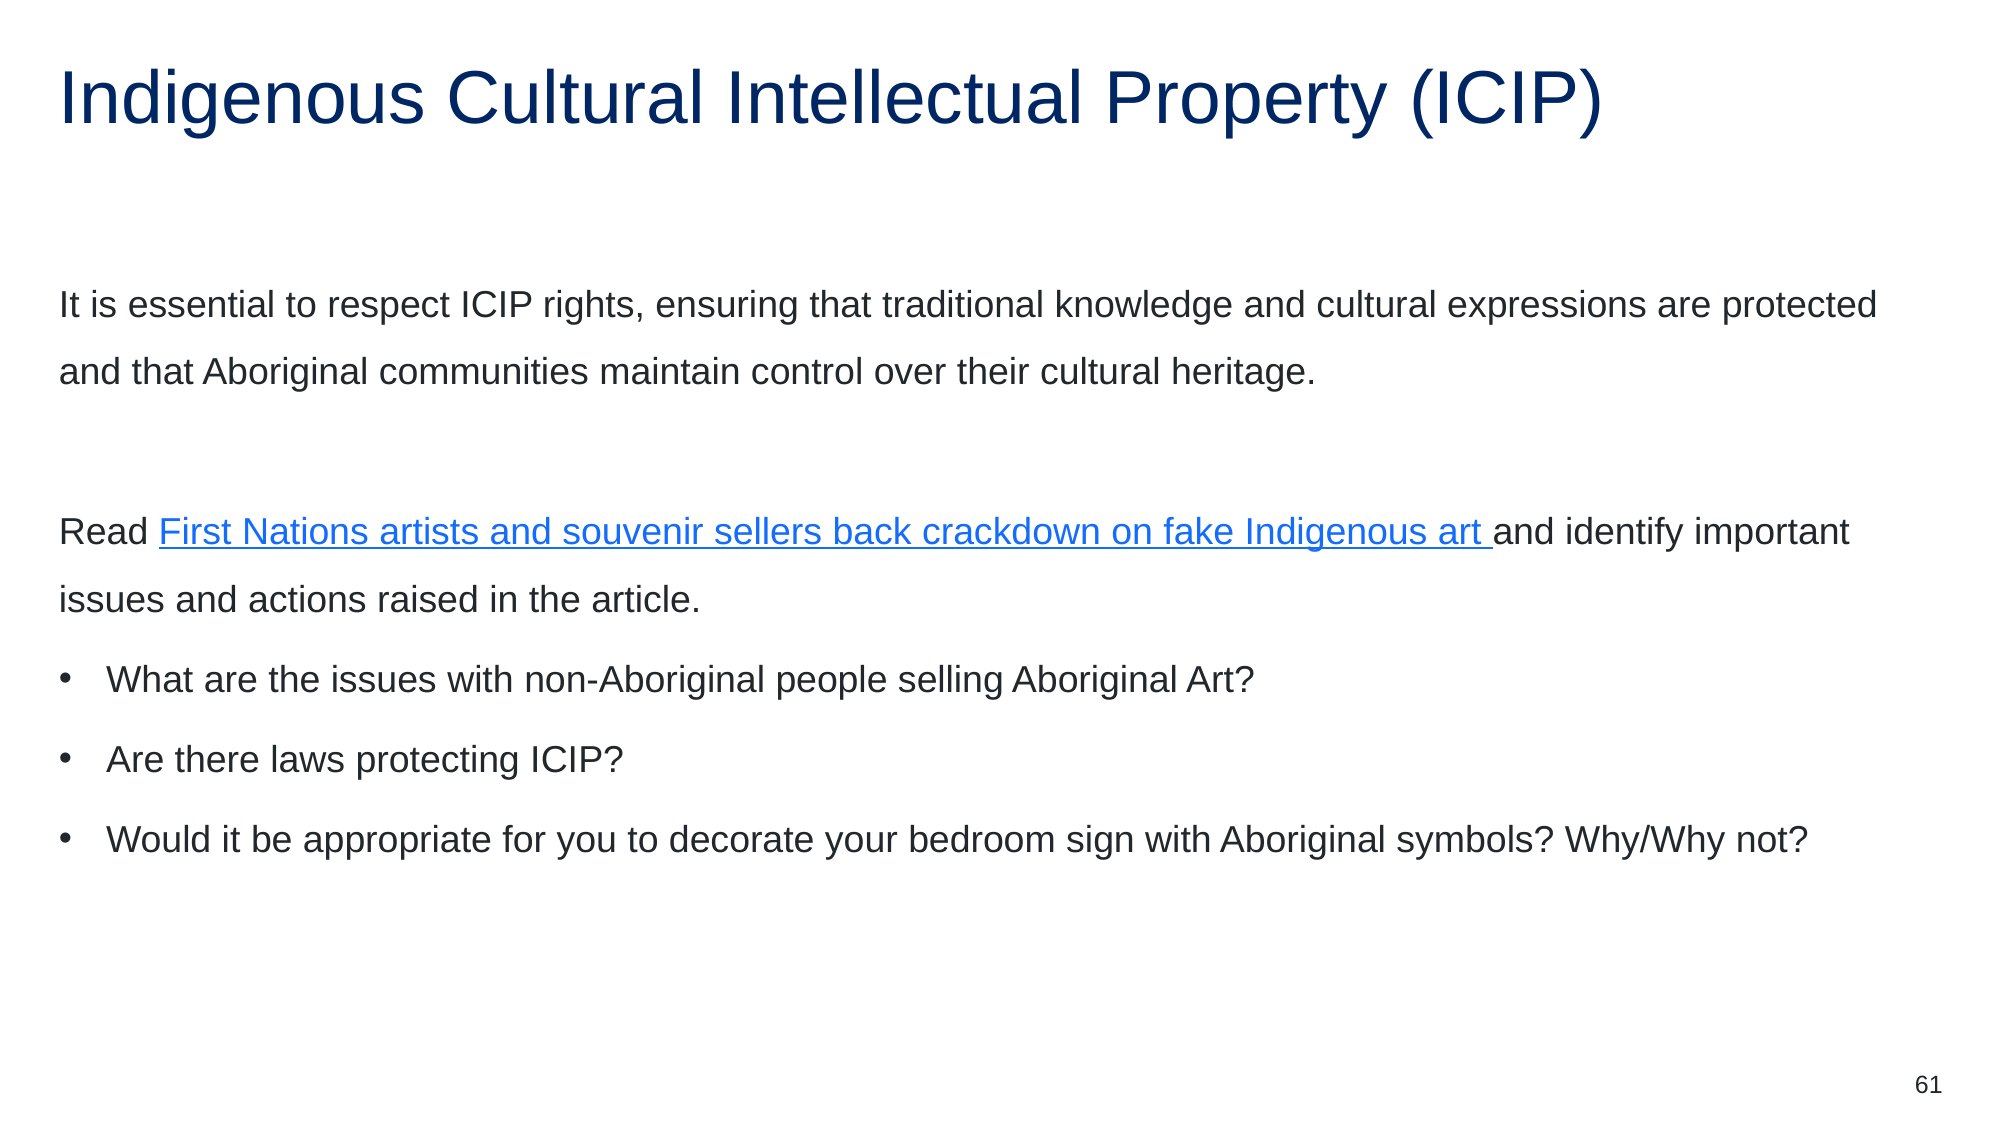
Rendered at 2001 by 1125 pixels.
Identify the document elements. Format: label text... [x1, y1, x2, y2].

title Indigenous Cultural Intellectual Property (ICIP) [59, 59, 1943, 149]
slide_number 61 [1824, 1068, 1943, 1099]
list It is essential to respect ICIP rights, ensuring that traditional knowledge and cultural expressions are protected and that Aboriginal communities maintain control over their cultural heritage. Read First Nations artists and souvenir sellers back crackdown on fake Indigenous art and identify important issues and actions raised in the article. What are the issues with non-Aboriginal people selling Aboriginal Art? Are there laws protecting ICIP? Would it be appropriate for you to decorate your bedroom sign with Aboriginal symbols? Why/Why not? [59, 257, 1943, 1046]
